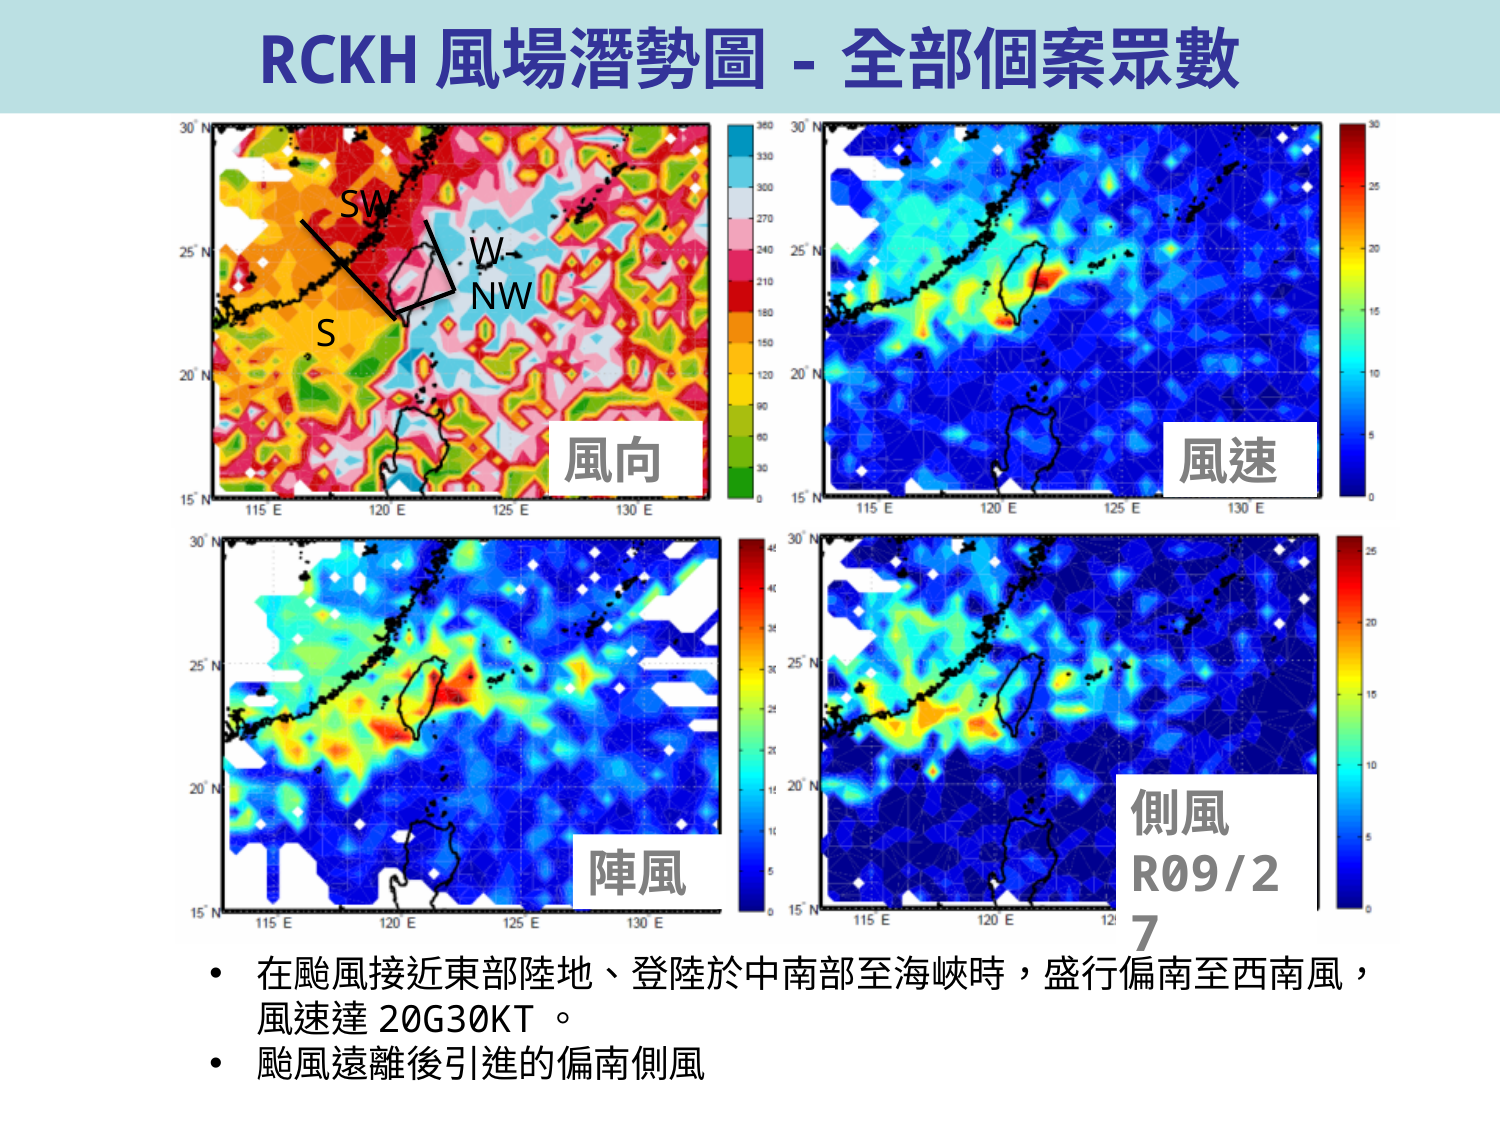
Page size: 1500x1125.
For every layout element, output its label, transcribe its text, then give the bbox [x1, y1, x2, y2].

text_box 在颱風接近東部陸地、登陸於中南部至海峽時，盛行偏南至西南風，風速達20G30KT。 颱風遠離後引進的偏南側風 [194, 953, 1376, 1093]
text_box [300, 219, 396, 321]
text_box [424, 219, 455, 292]
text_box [395, 290, 455, 314]
text_box RCKH風場潛勢圖-全部個案眾數 [0, 0, 1500, 115]
picture [170, 105, 1400, 945]
